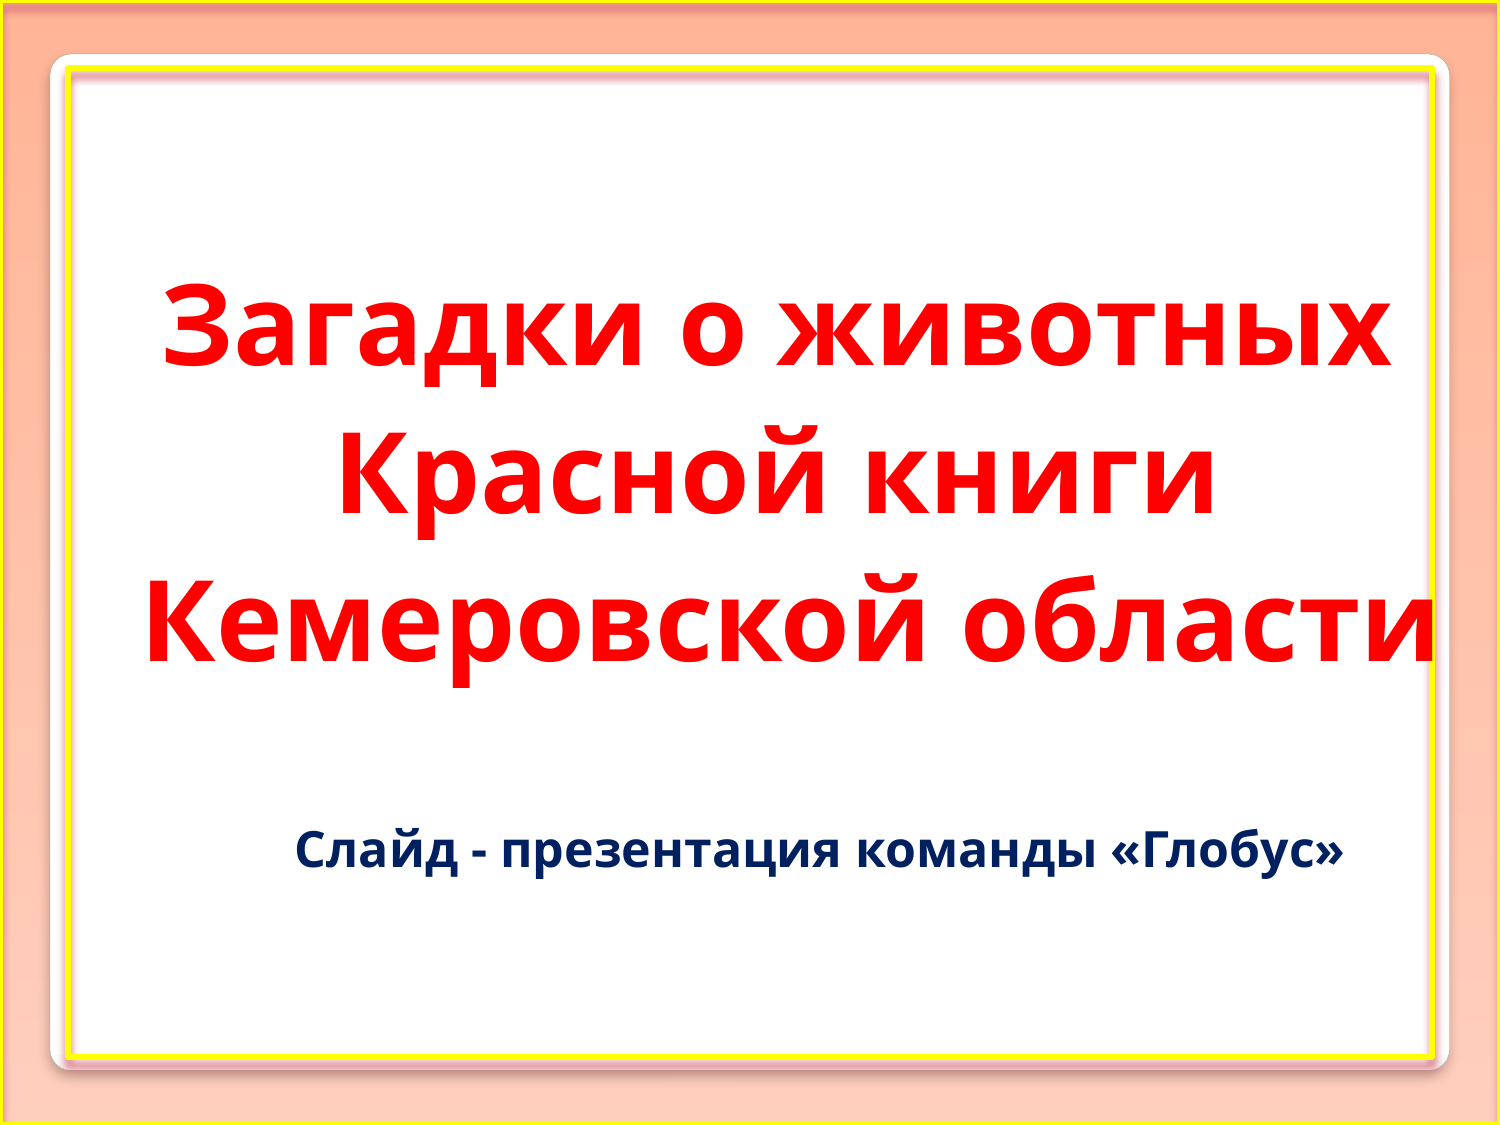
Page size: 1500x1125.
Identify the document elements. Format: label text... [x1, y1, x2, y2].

text_box [0, 0, 1500, 1125]
text_box Слайд - презентация команды «Глобус» [280, 810, 1361, 886]
text_box Загадки о животных Красной книги Кемеровской области [126, 246, 1458, 691]
